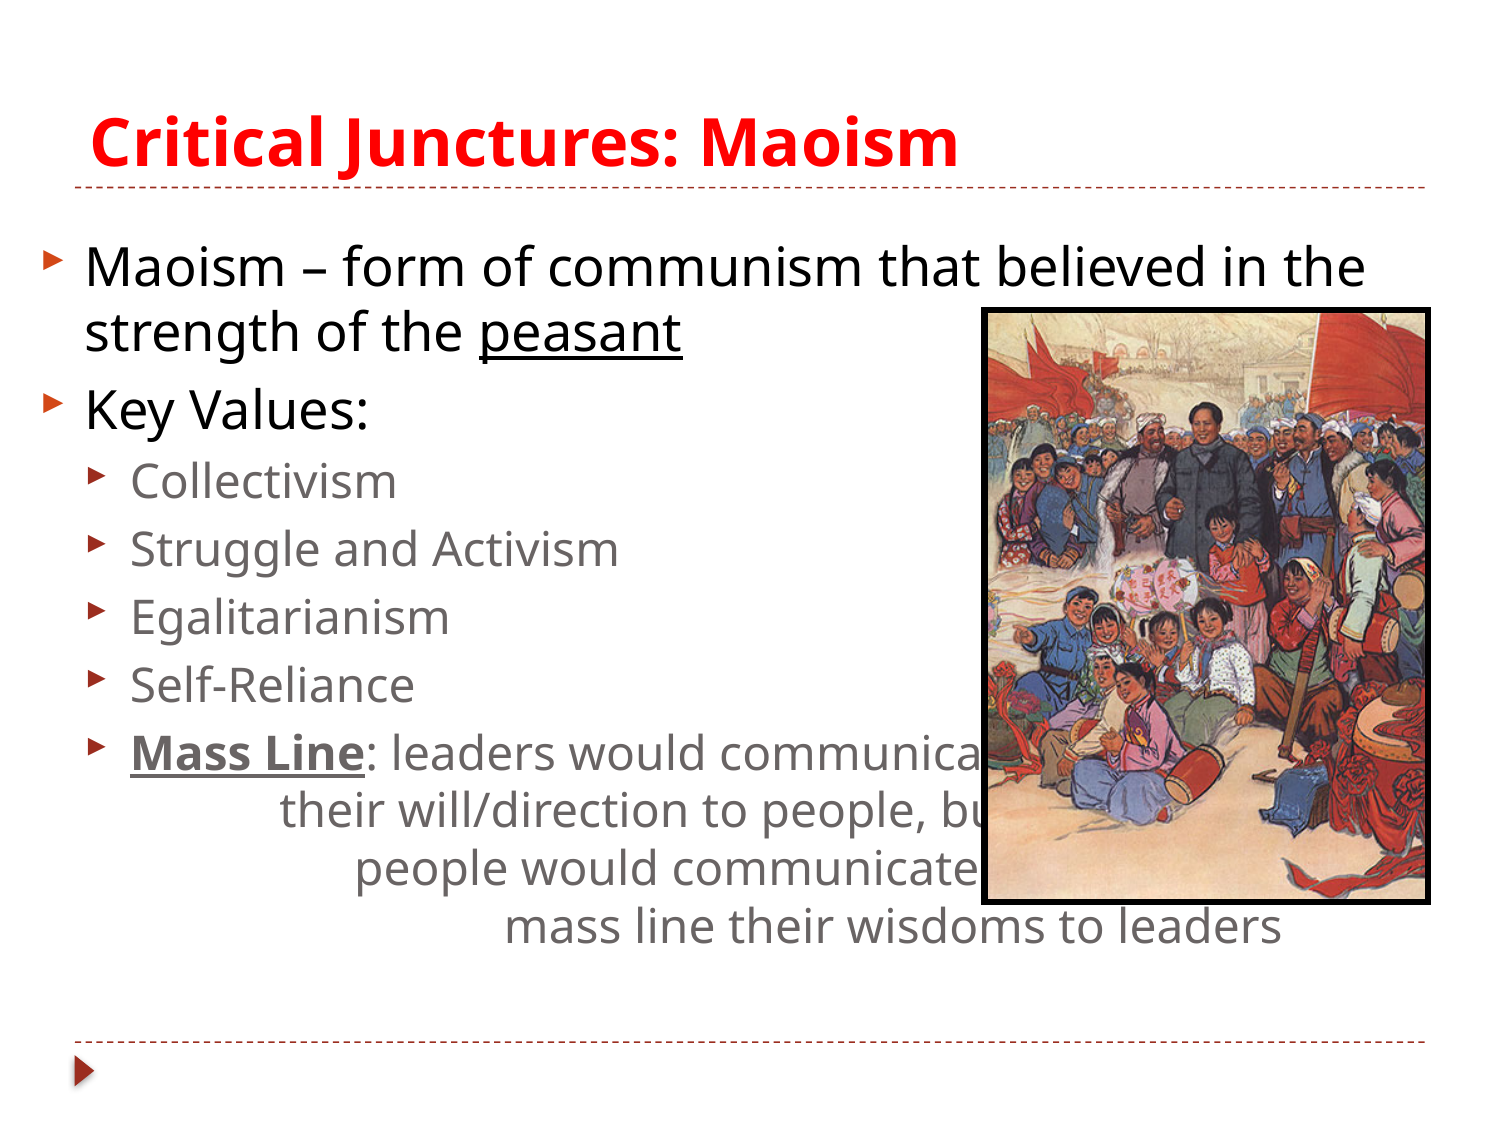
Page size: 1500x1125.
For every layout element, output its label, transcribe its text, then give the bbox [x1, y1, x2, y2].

list Maoism – form of communism that believed in the strength of the peasant Key Values: Collectivism Struggle and Activism Egalitarianism Self-Reliance Mass Line: leaders would communicate their will/direction to people, but people would communicate through mass line their wisdoms to leaders [24, 224, 1425, 1096]
picture [987, 313, 1426, 899]
title Critical Junctures: Maoism [75, 24, 1425, 188]
